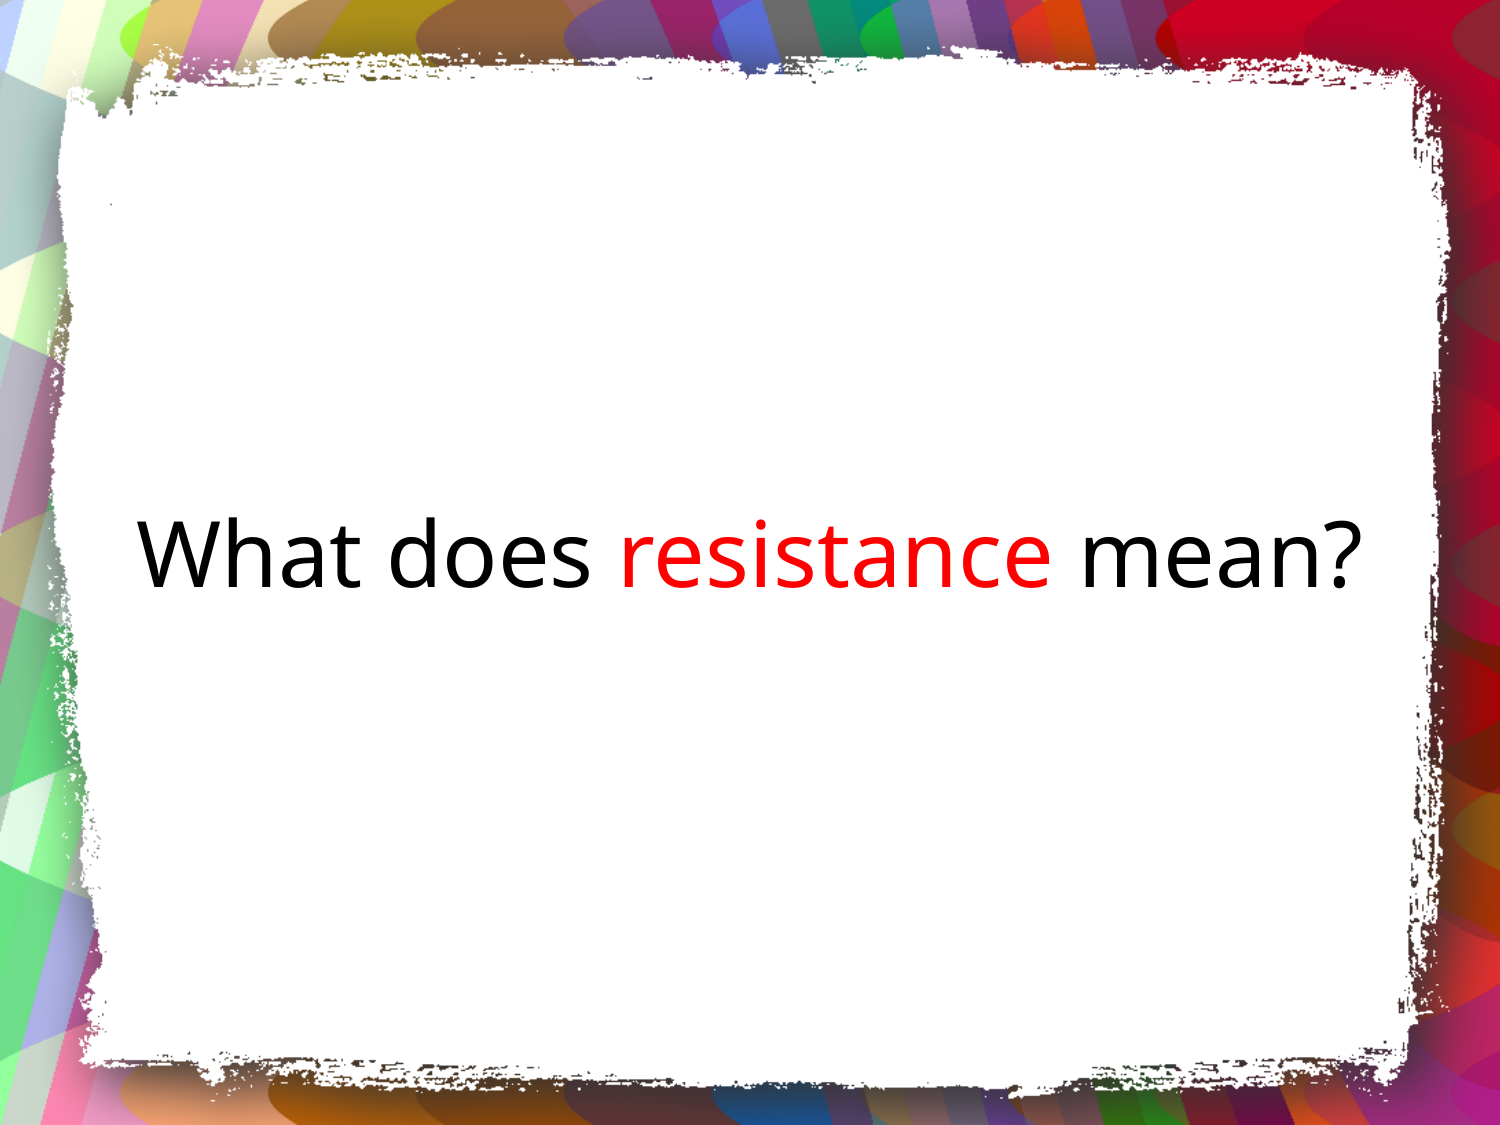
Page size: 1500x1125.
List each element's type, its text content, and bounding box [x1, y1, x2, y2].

picture [0, 0, 1500, 1125]
title What does resistance mean? [74, 456, 1426, 645]
